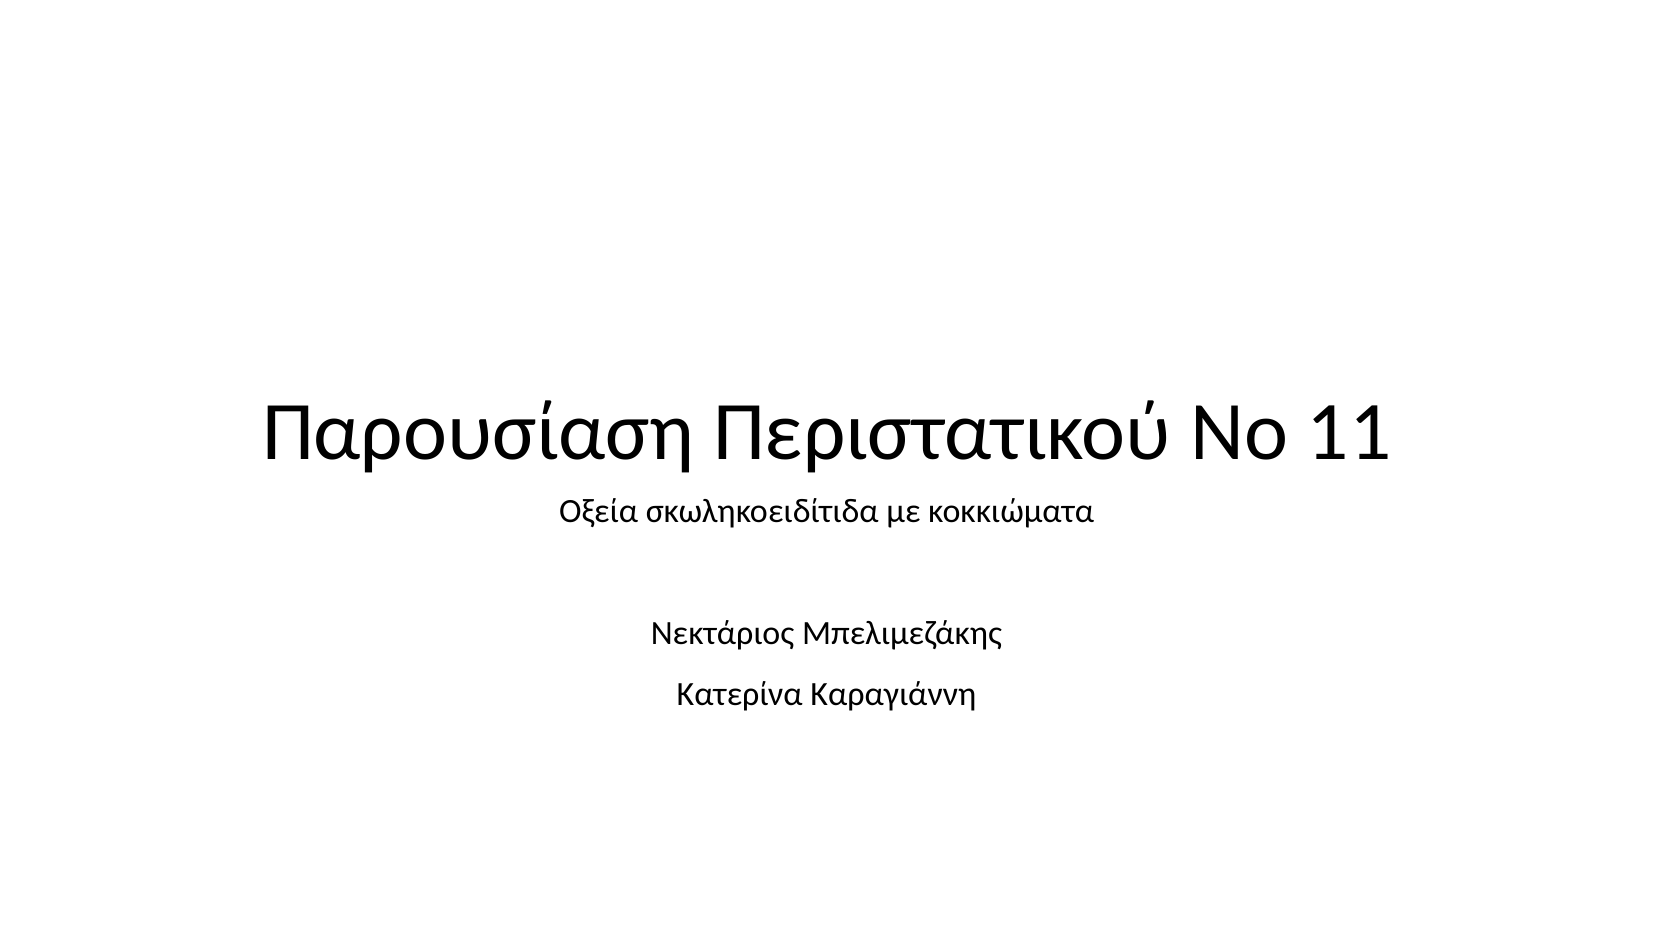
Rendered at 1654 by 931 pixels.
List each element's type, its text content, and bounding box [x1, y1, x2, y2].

title Παρουσίαση Περιστατικού Νο 11 [206, 152, 1447, 476]
subtitle Οξεία σκωληκοειδίτιδα με κοκκιώματα Νεκτάριος Μπελιμεζάκης Κατερίνα Καραγιάννη [206, 488, 1447, 714]
